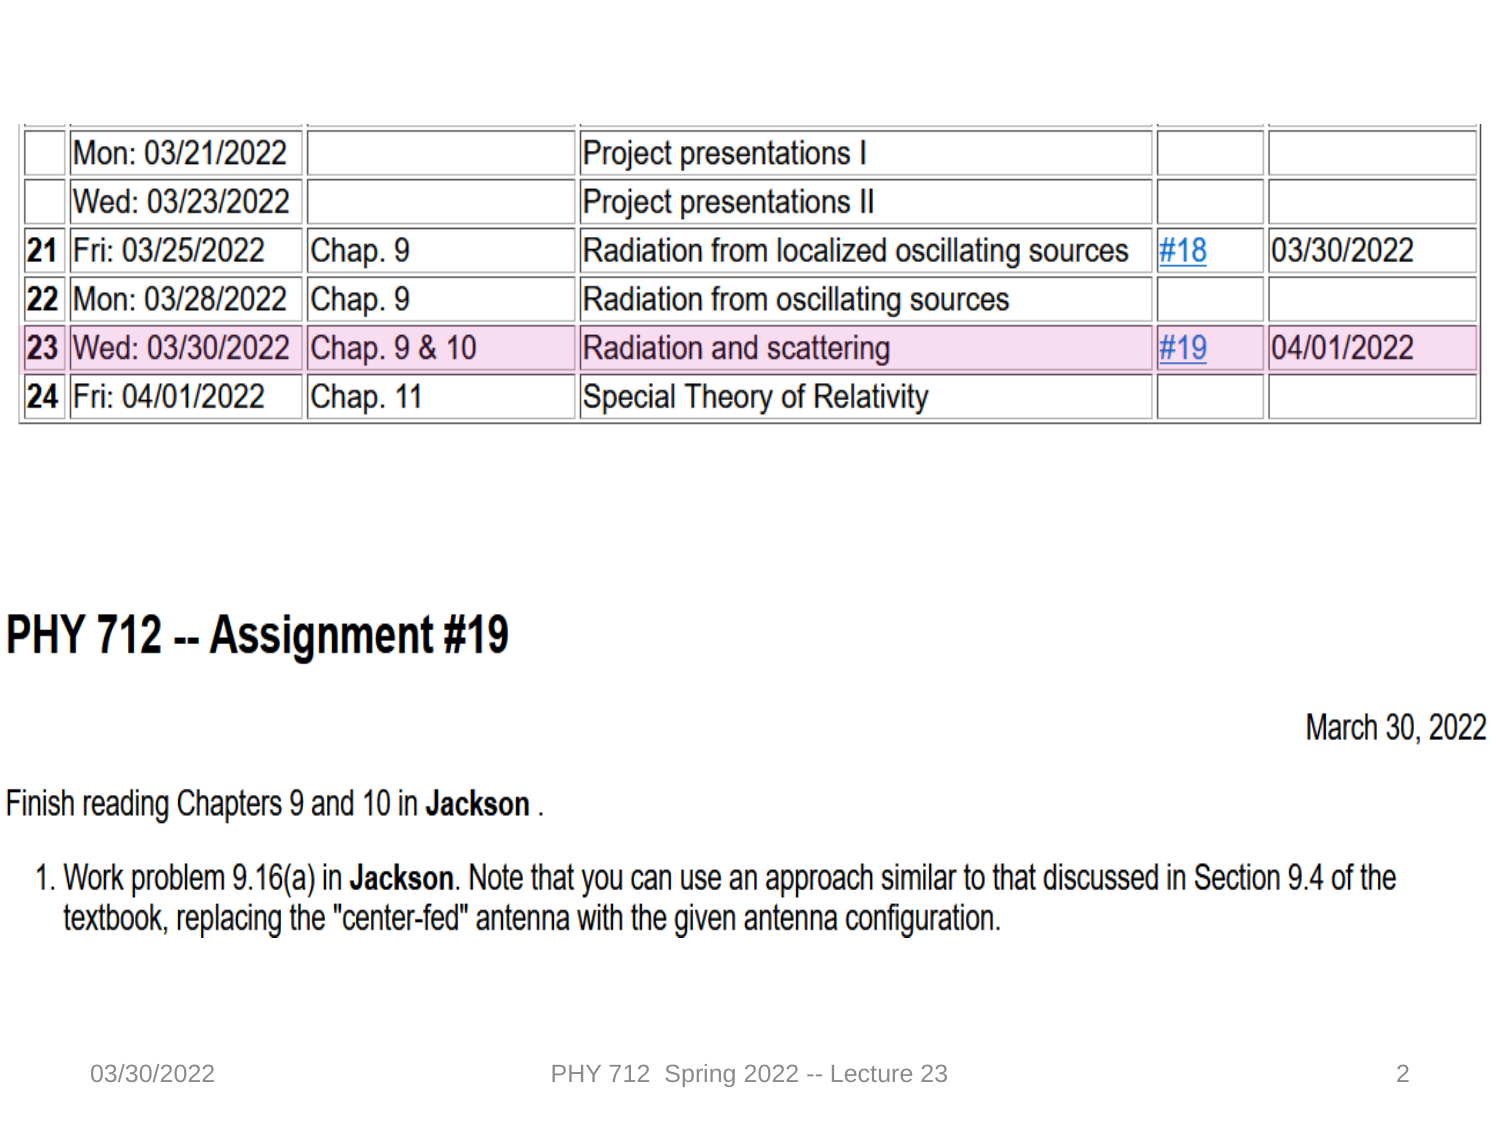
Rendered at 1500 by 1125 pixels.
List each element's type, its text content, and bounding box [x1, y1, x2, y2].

slide_number 2 [1074, 1042, 1425, 1103]
picture [0, 124, 1500, 439]
footer PHY 712 Spring 2022 -- Lecture 23 [512, 1042, 988, 1103]
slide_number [75, 1042, 425, 1103]
picture [0, 562, 1495, 938]
